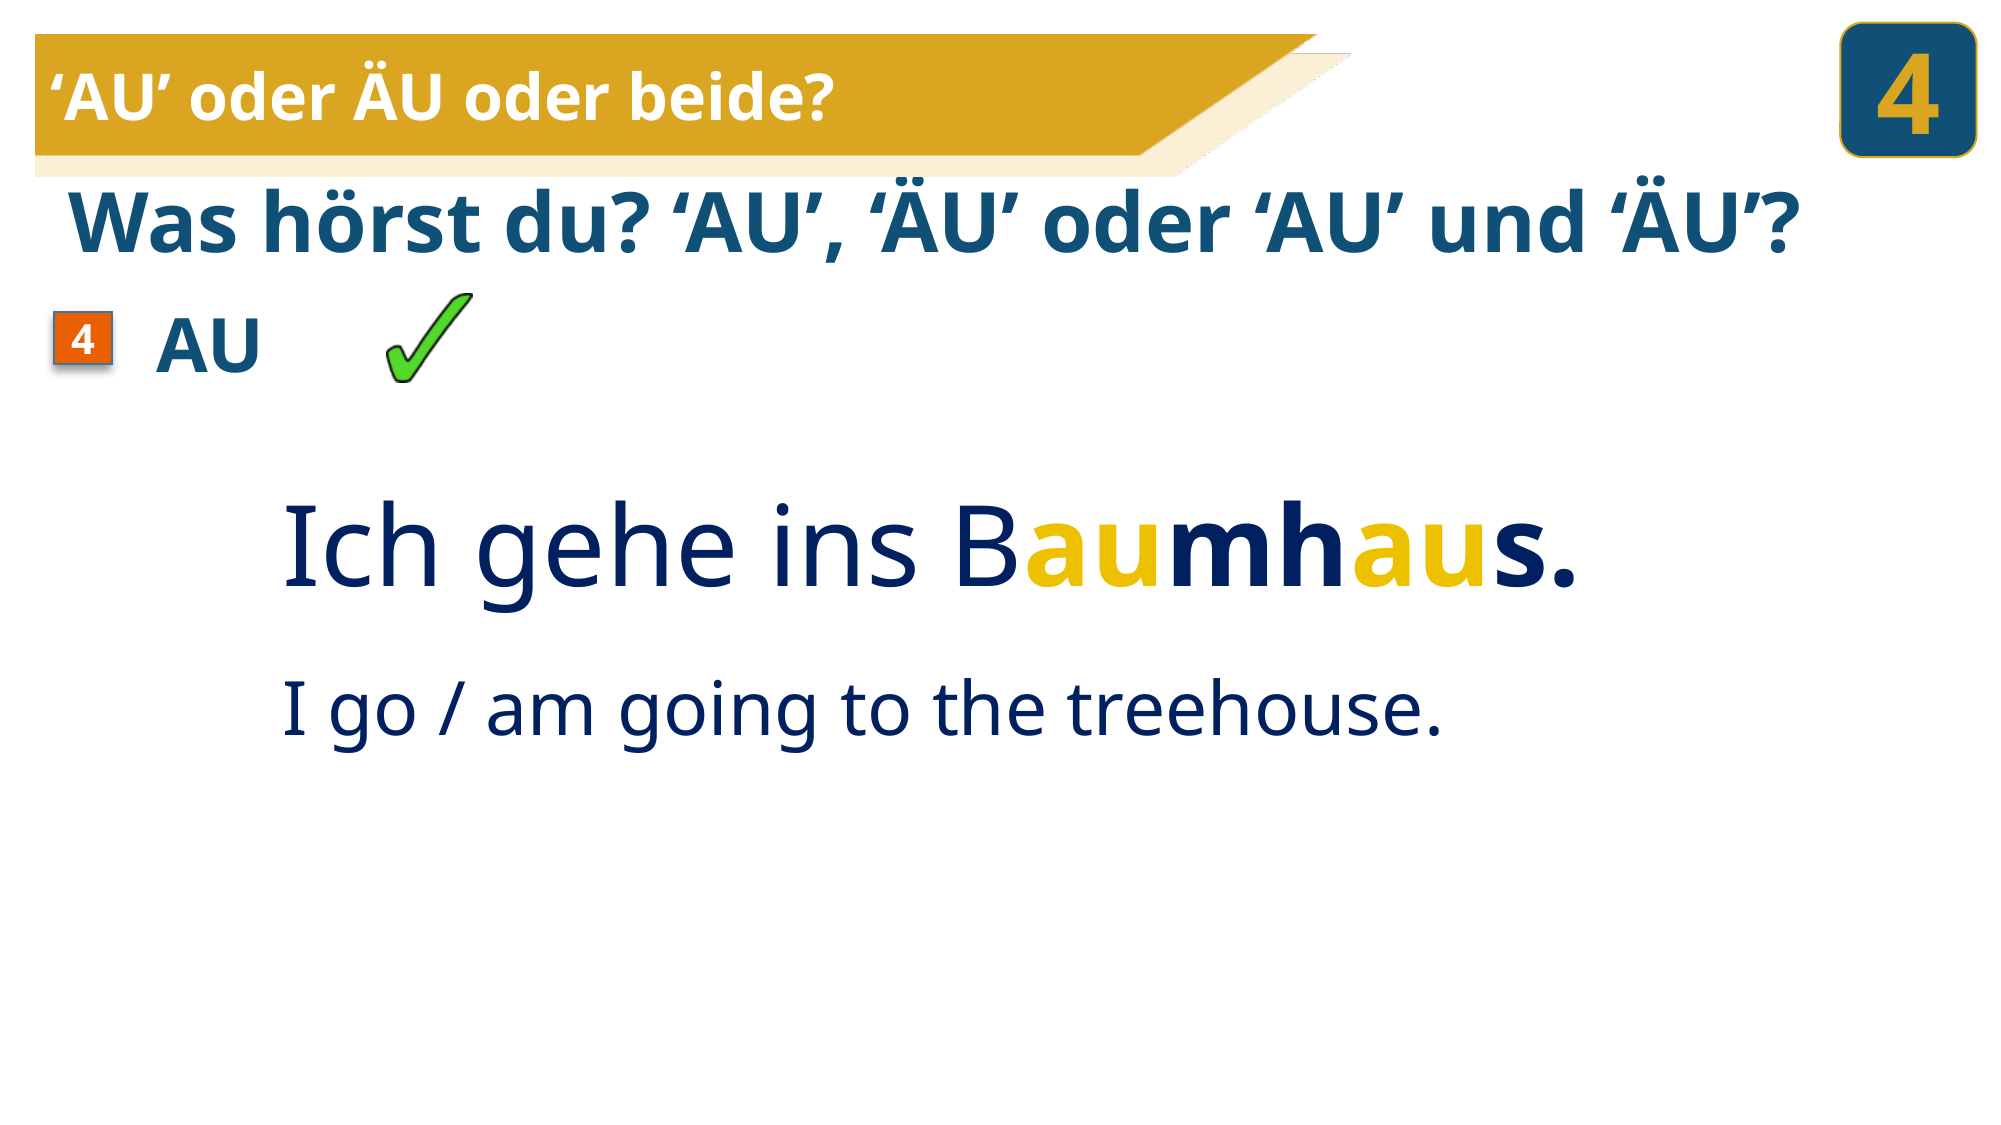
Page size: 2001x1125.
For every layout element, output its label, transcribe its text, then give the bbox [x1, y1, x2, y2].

picture [386, 293, 473, 383]
text_box Ich gehe ins Baumhaus. [267, 466, 2000, 617]
text_box Was hörst du? ‘AU’, ‘ÄU’ oder ‘AU’ und ‘ÄU’? [53, 162, 1892, 277]
text_box AU [141, 290, 573, 396]
picture [35, 34, 1354, 178]
text_box 4 [53, 311, 113, 365]
text_box I go / am going to the treehouse. [267, 653, 1841, 758]
text_box 4 [1839, 21, 1978, 159]
